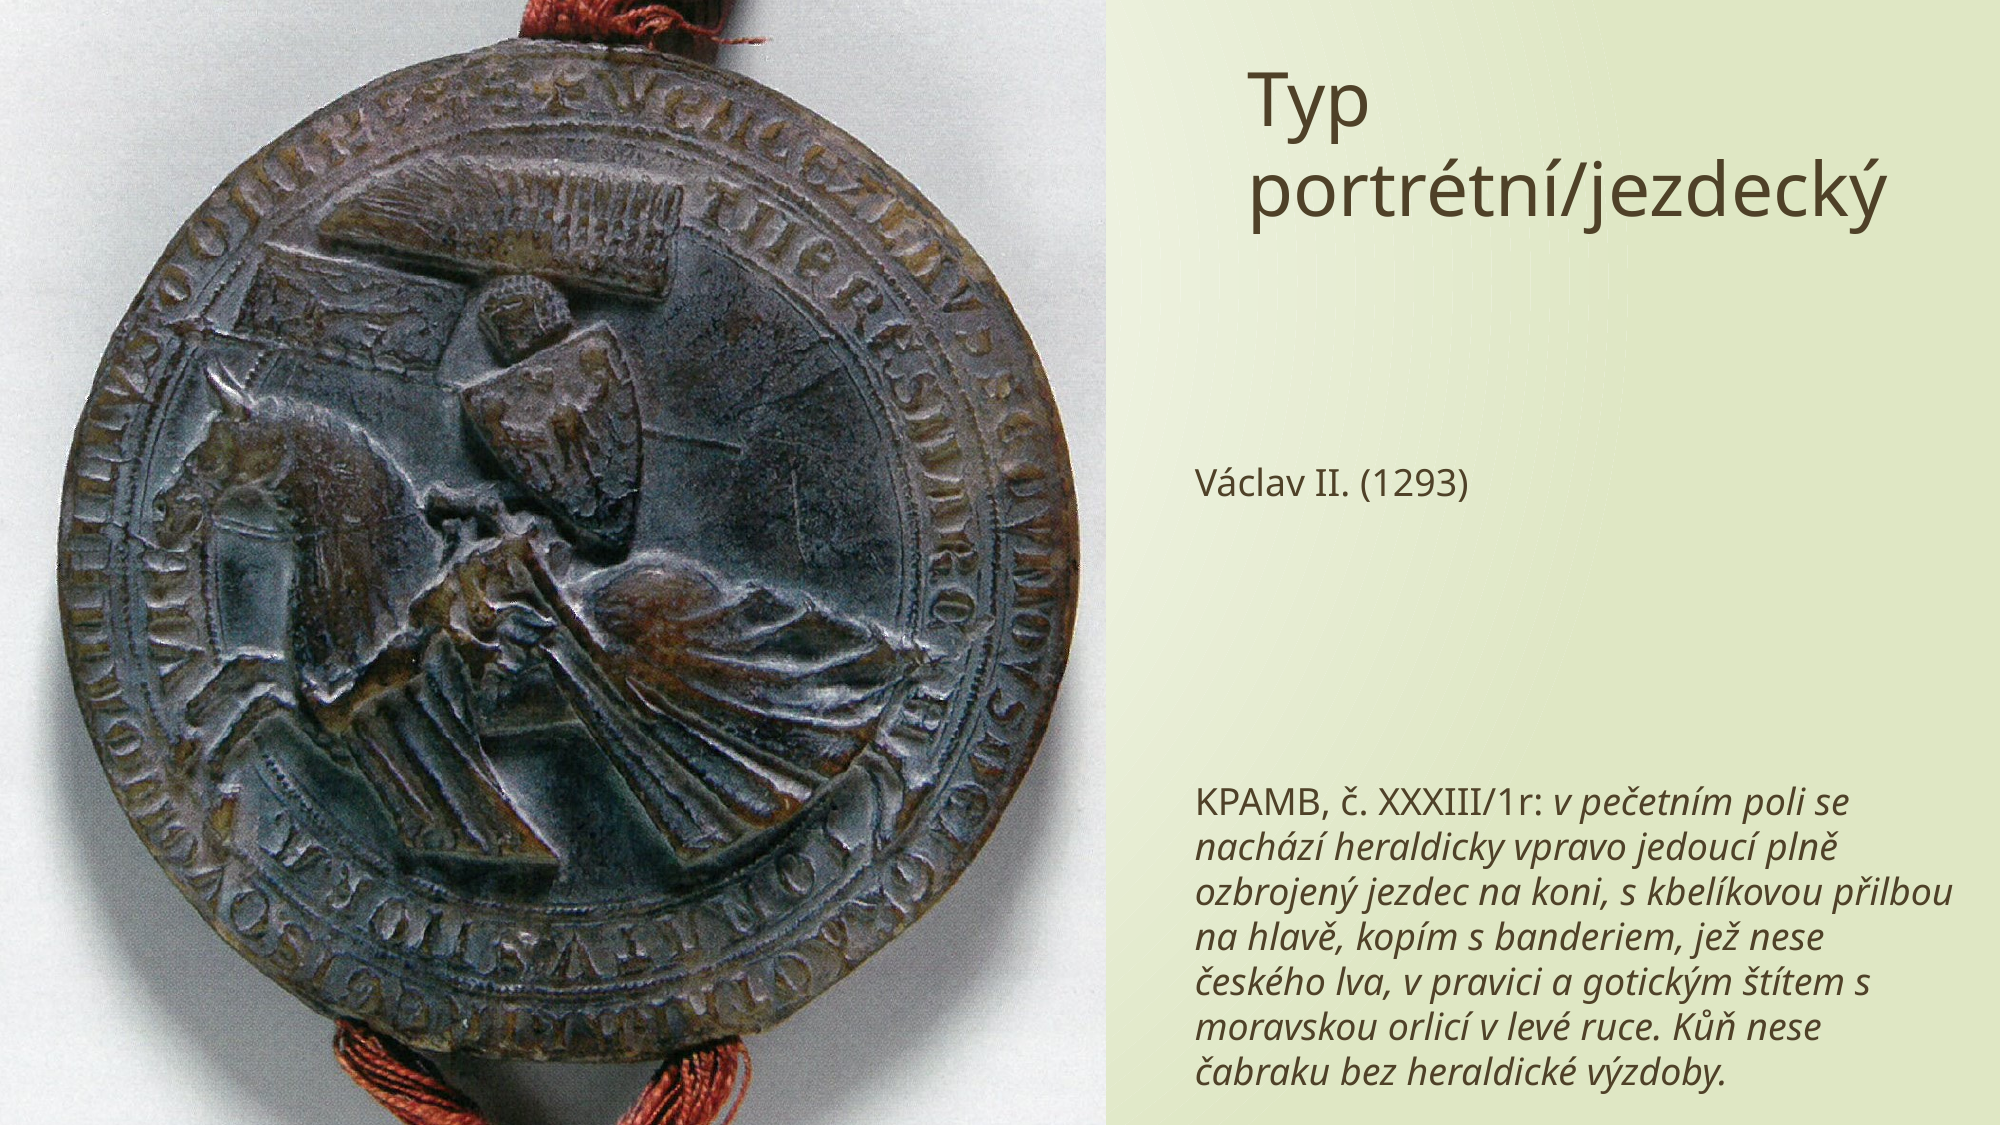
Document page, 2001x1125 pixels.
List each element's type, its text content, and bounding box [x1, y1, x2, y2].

title Typ portrétní/jezdecký [1232, 44, 1920, 255]
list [0, 0, 1106, 1125]
text_box KPAMB, č. XXXIII/1r: v pečetním poli se nachází heraldicky vpravo jedoucí plně ozbrojený jezdec na koni, s kbelíkovou přilbou na hlavě, kopím s banderiem, jež nese českého lva, v pravici a gotickým štítem s moravskou orlicí v levé ruce. Kůň nese čabraku bez heraldické výzdoby. [1180, 770, 1972, 1101]
text_box Václav II. (1293) [1180, 451, 1506, 512]
